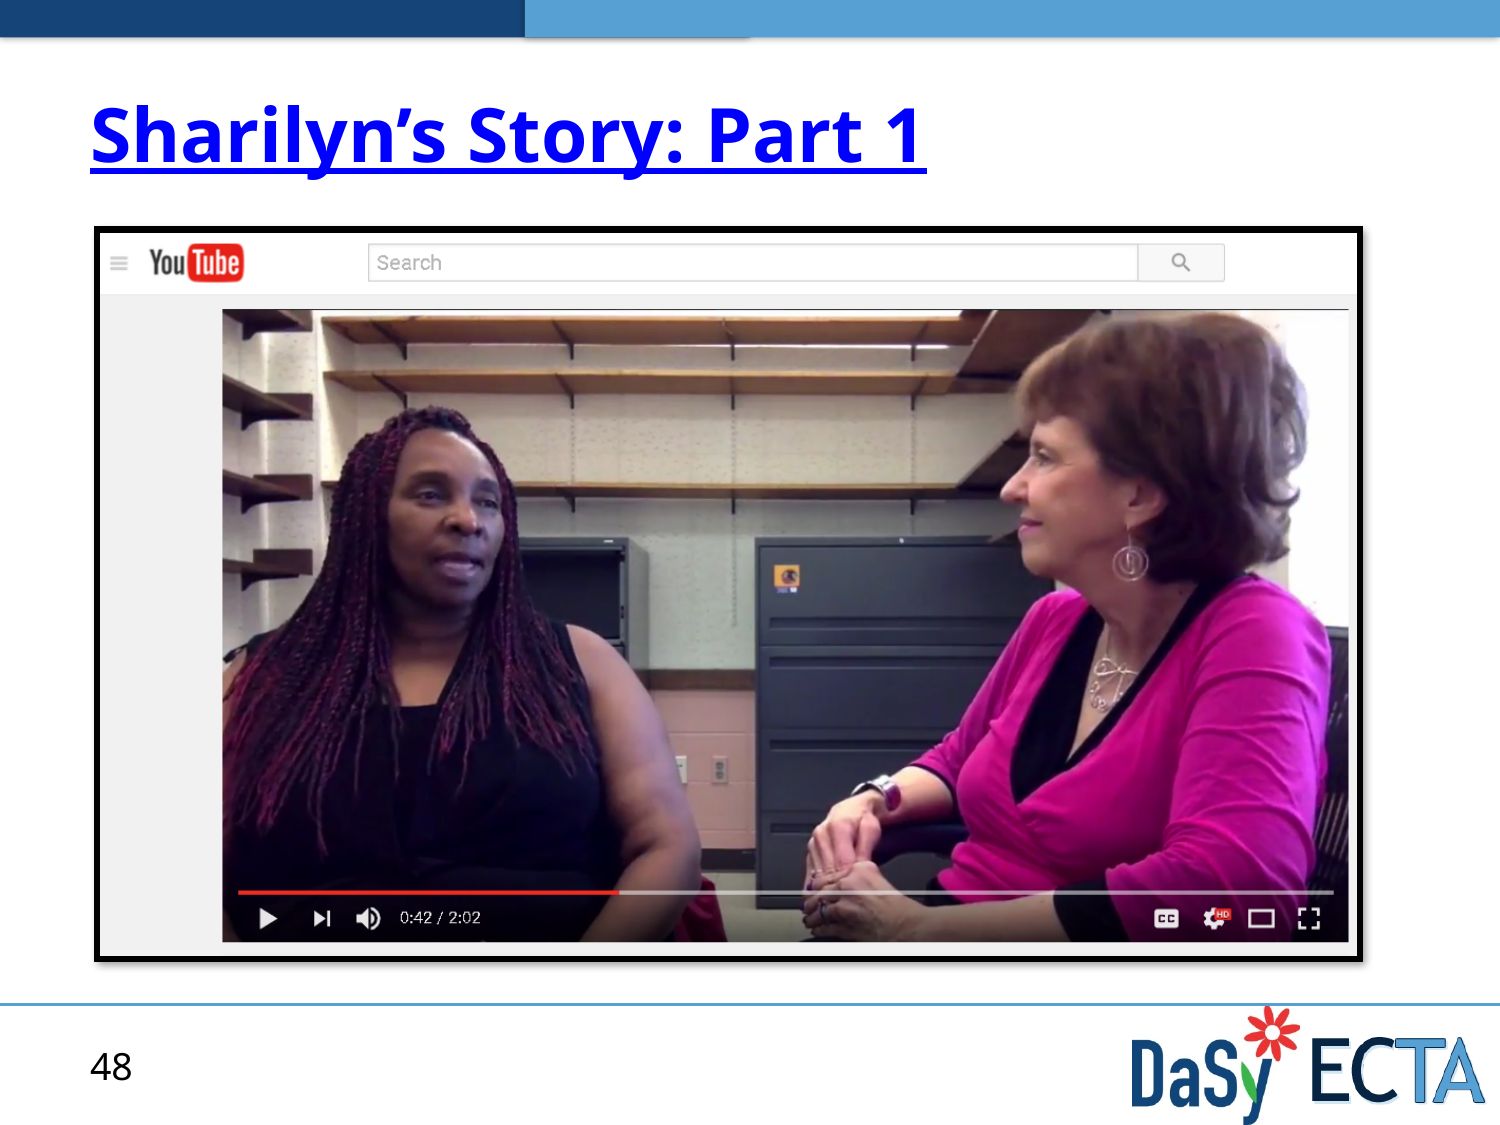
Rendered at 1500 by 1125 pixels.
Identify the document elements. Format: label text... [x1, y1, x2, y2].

picture [99, 232, 1358, 957]
picture [1132, 1006, 1300, 1125]
slide_number 48 [75, 1038, 425, 1098]
picture [1312, 1037, 1487, 1105]
title Sharilyn’s Story: Part 1 [74, 44, 1426, 234]
